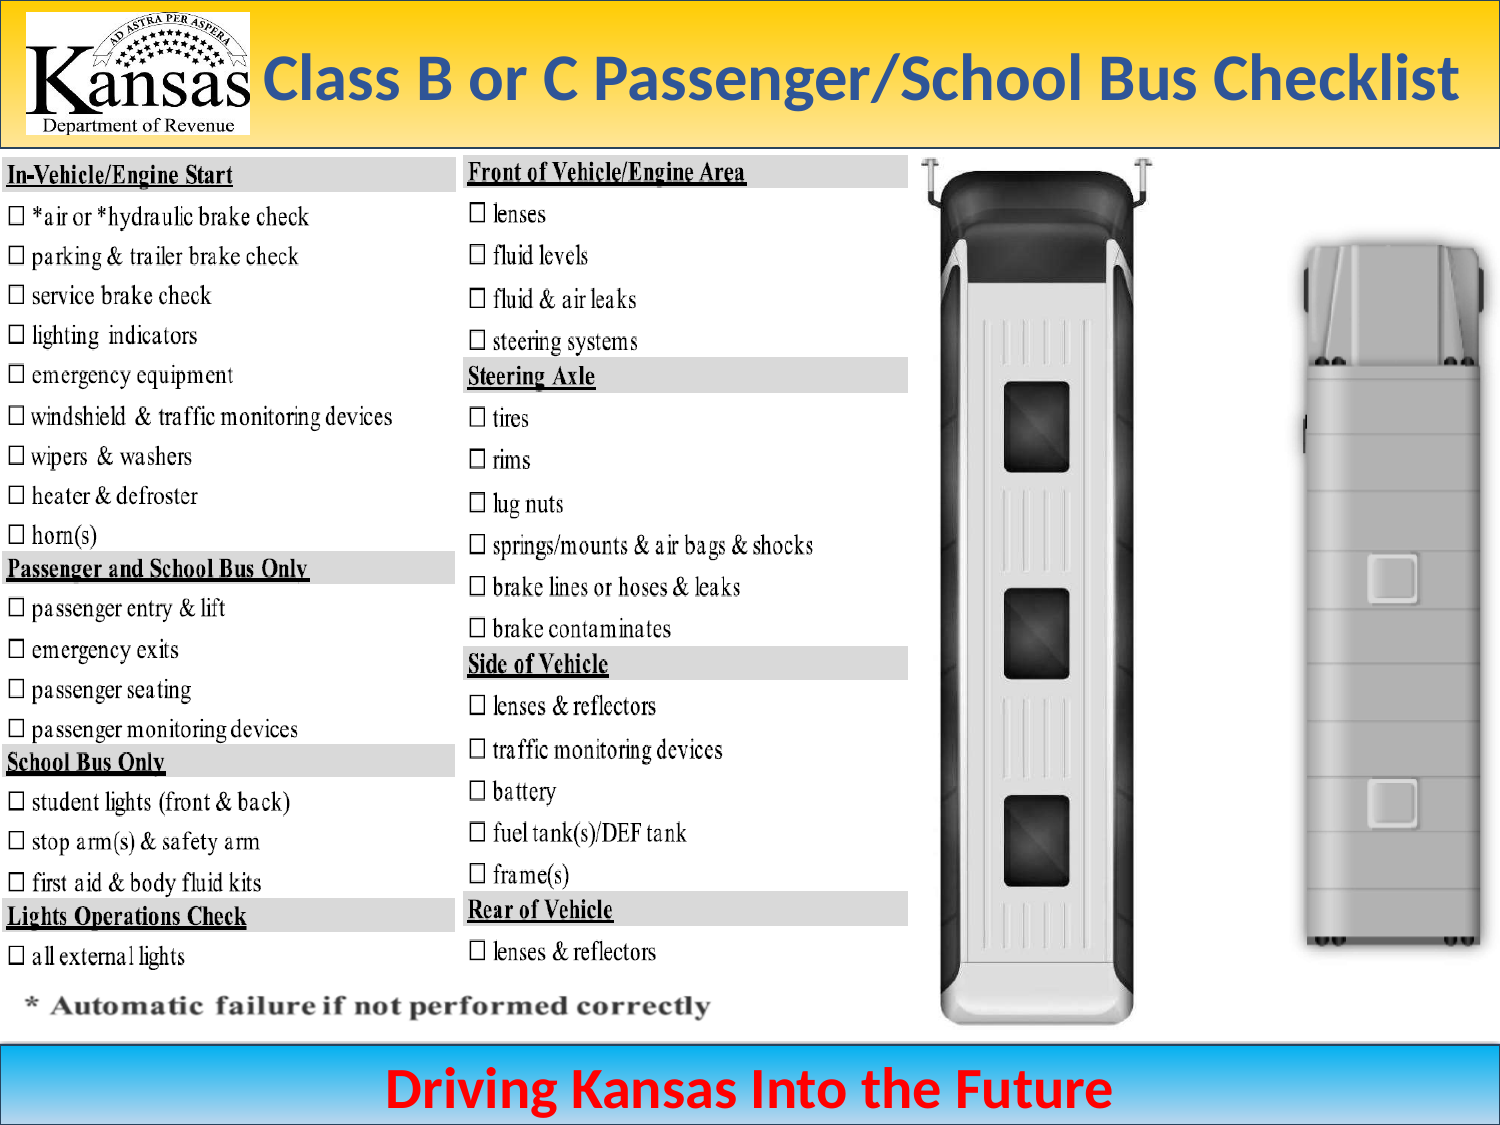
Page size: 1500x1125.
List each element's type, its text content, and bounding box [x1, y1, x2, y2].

picture [25, 12, 250, 135]
text_box Driving Kansas Into the Future [0, 1044, 1500, 1125]
picture [0, 153, 1500, 1041]
text_box Class B or C Passenger/School Bus Checklist [0, 0, 1500, 149]
